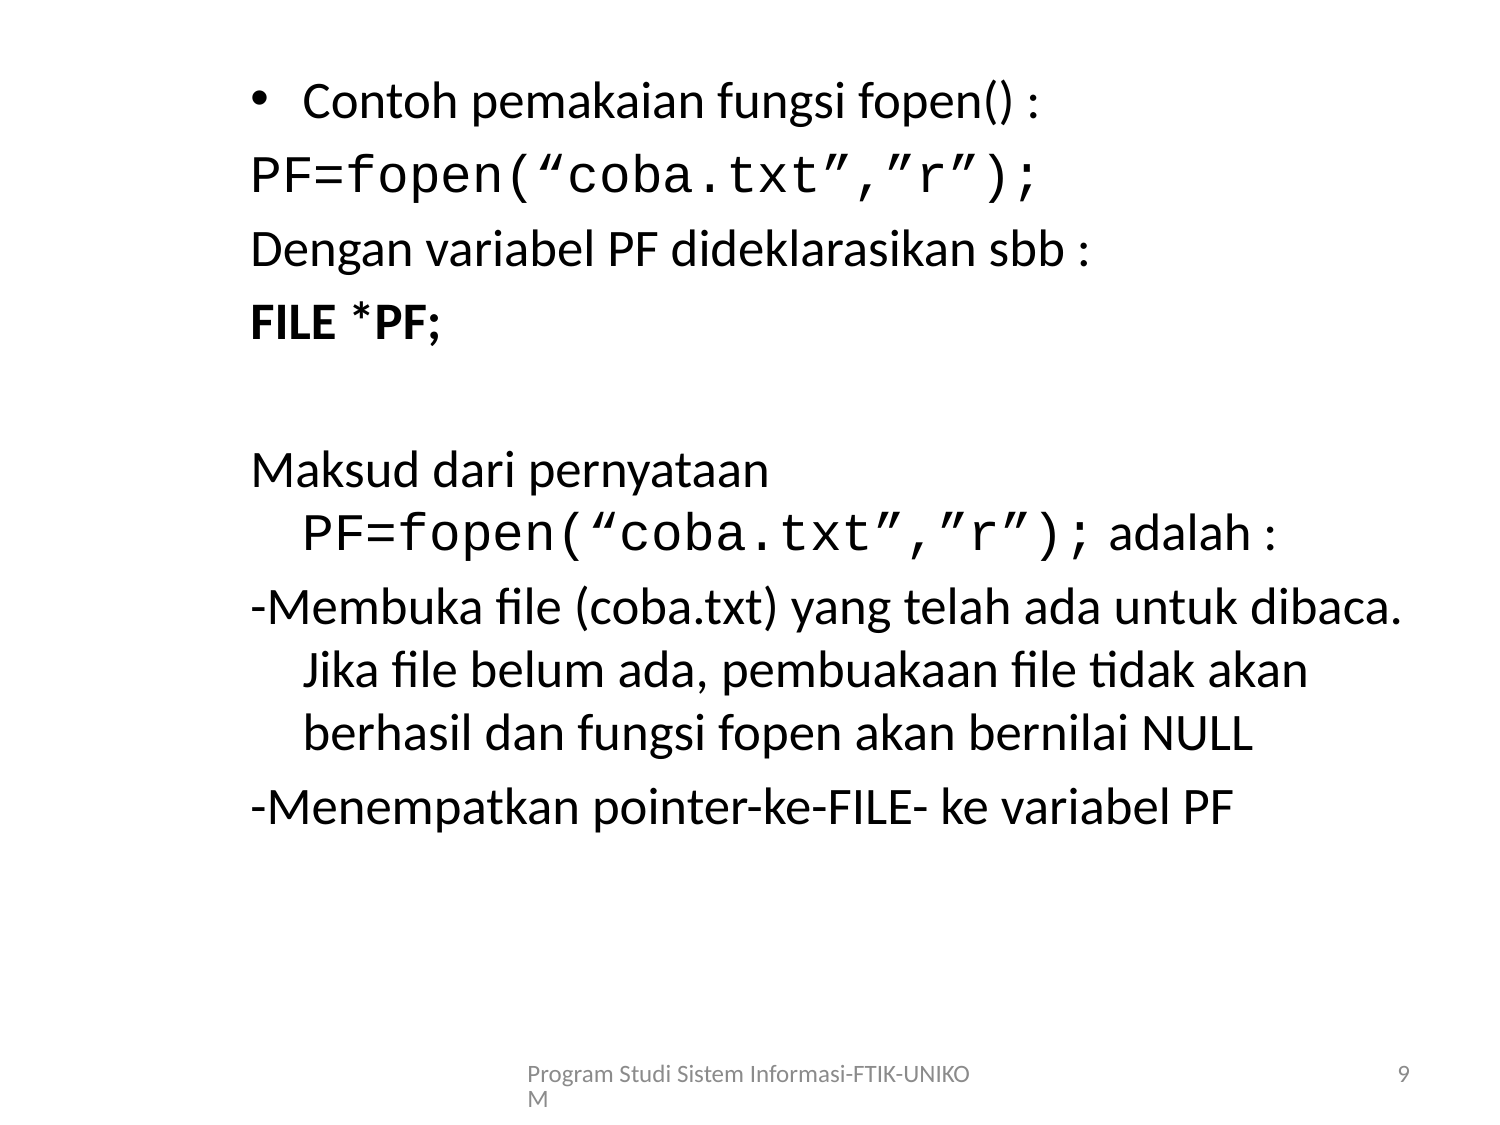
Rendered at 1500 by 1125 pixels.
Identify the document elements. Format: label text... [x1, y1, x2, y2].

list Contoh pemakaian fungsi fopen() : PF=fopen(“coba.txt”,”r”); Dengan variabel PF dideklarasikan sbb : FILE *PF; Maksud dari pernyataan PF=fopen(“coba.txt”,”r”); adalah : -Membuka file (coba.txt) yang telah ada untuk dibaca. Jika file belum ada, pembuakaan file tidak akan berhasil dan fungsi fopen akan bernilai NULL -Menempatkan pointer-ke-FILE- ke variabel PF [235, 58, 1466, 847]
slide_number 9 [1074, 1042, 1425, 1103]
footer Program Studi Sistem Informasi-FTIK-UNIKOM [512, 1042, 988, 1103]
